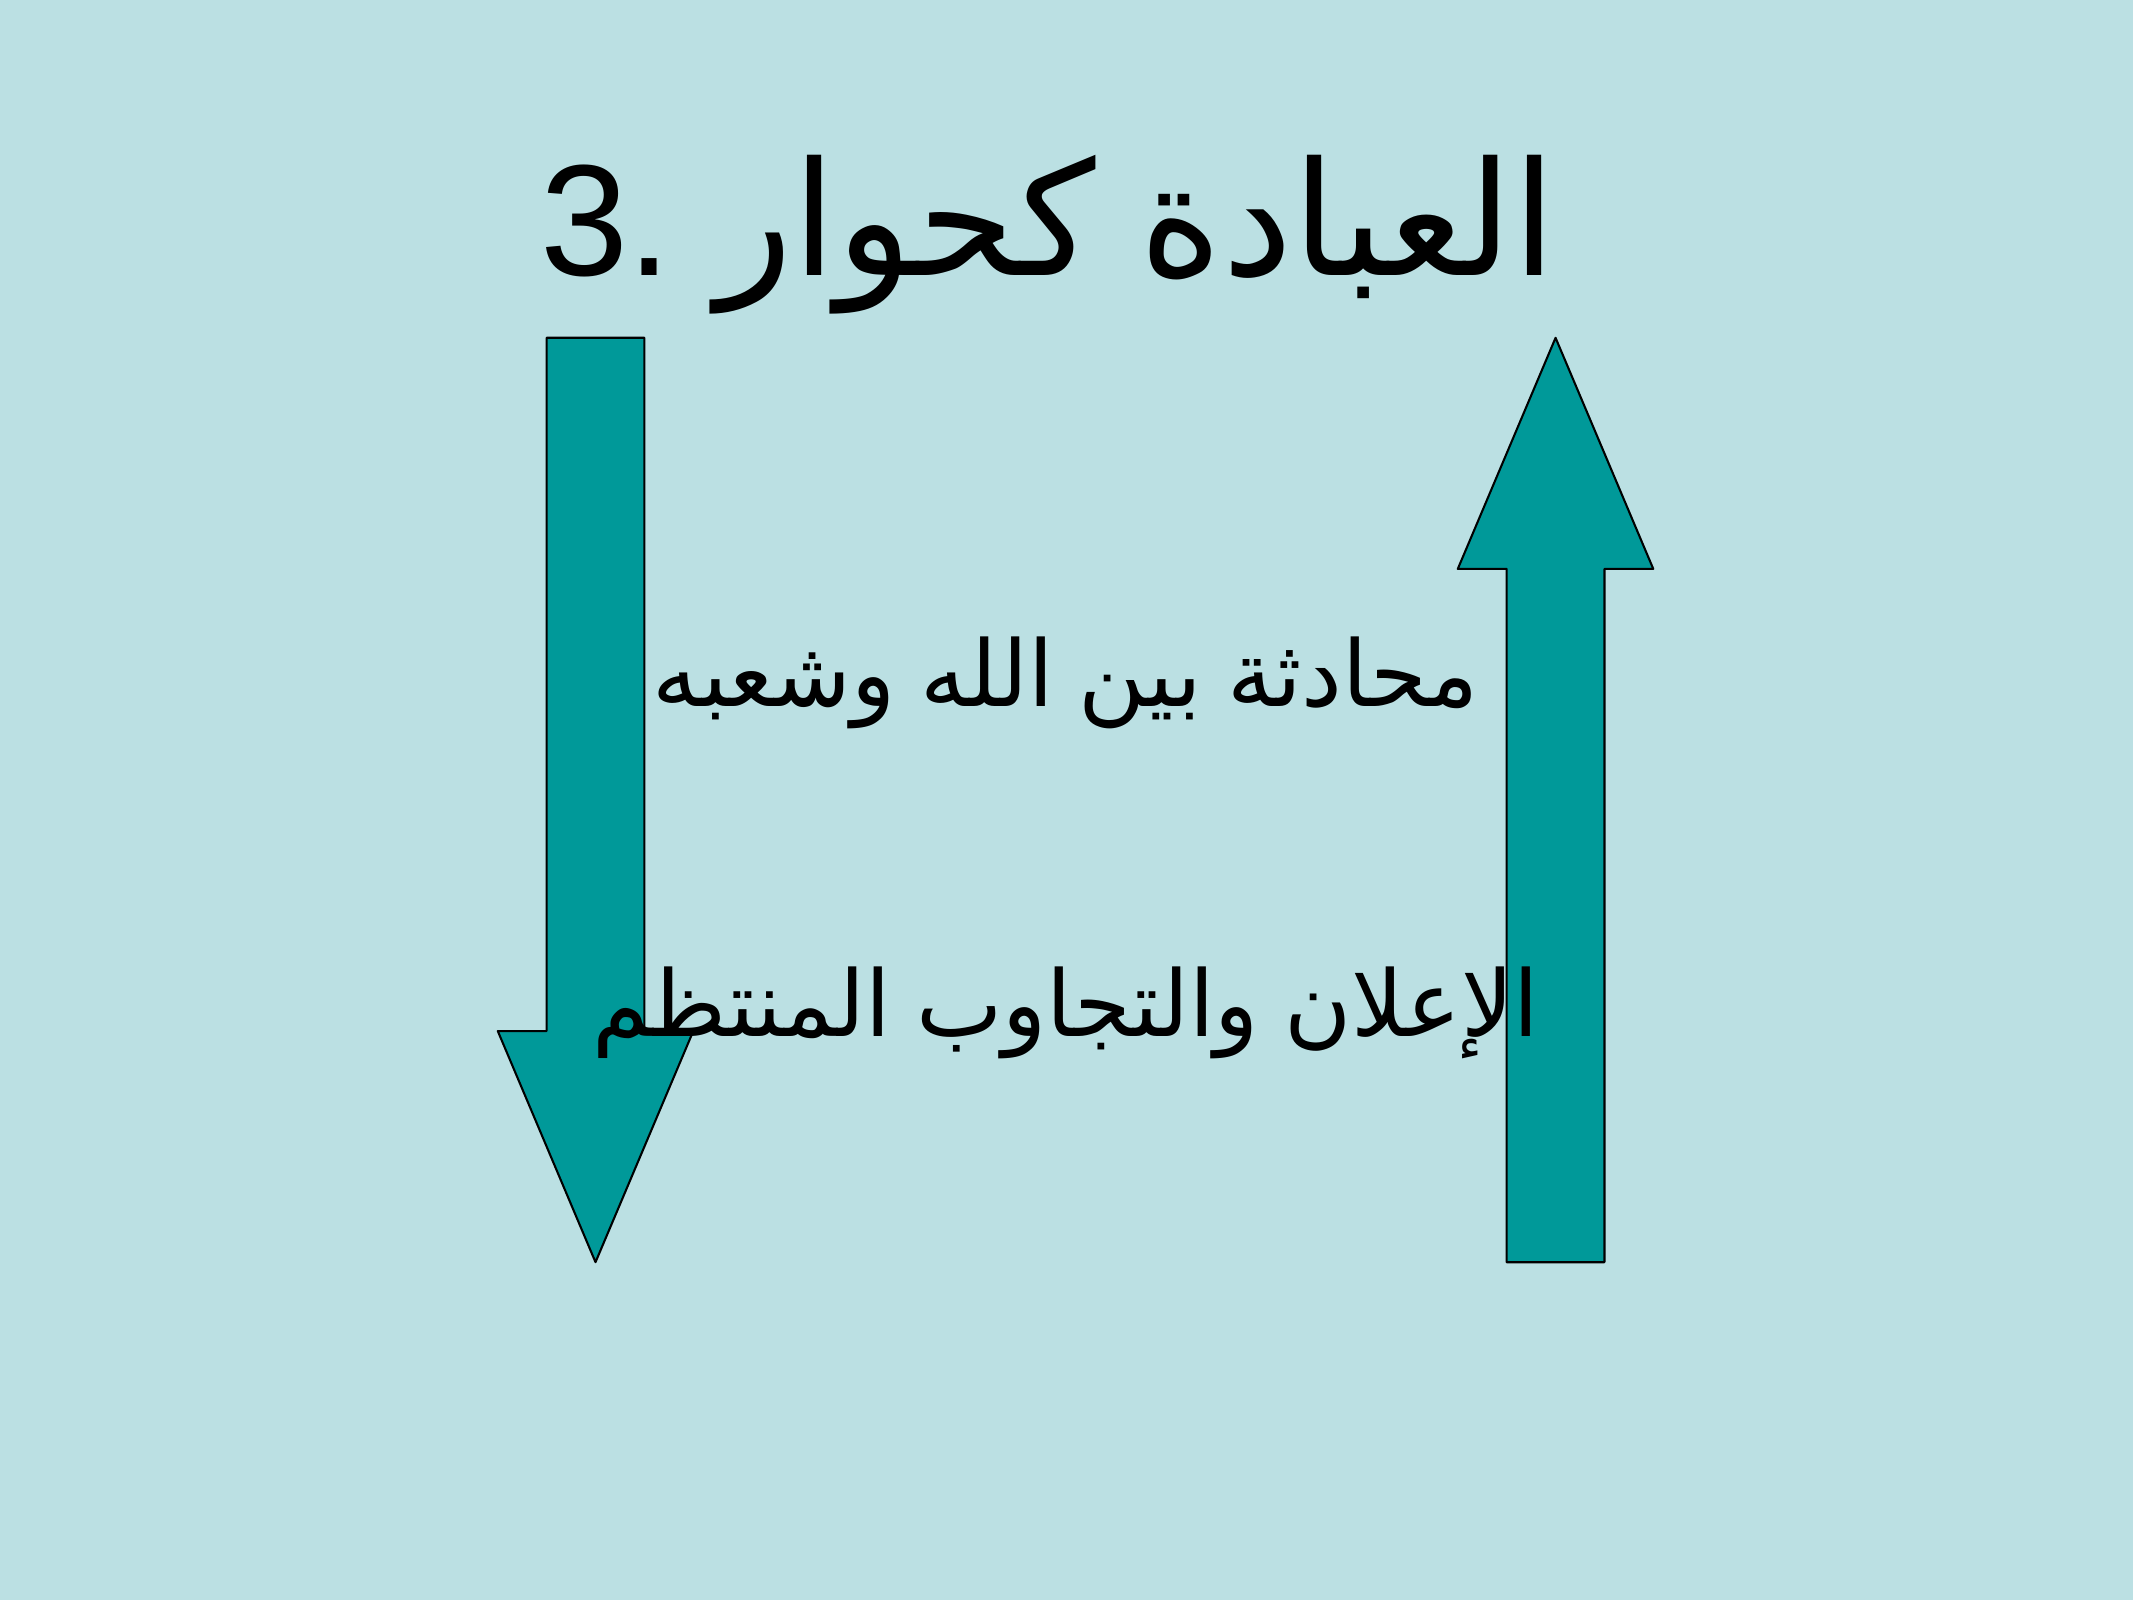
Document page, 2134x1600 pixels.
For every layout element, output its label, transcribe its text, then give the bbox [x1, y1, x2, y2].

text_box محادثة بين الله وشعبه الإعلان والتجاوب المنتظم [582, 604, 1551, 1066]
text_box 3. العبادة كحوار [99, 106, 1999, 318]
text_box [497, 337, 679, 1263]
text_box [1457, 337, 1654, 1263]
